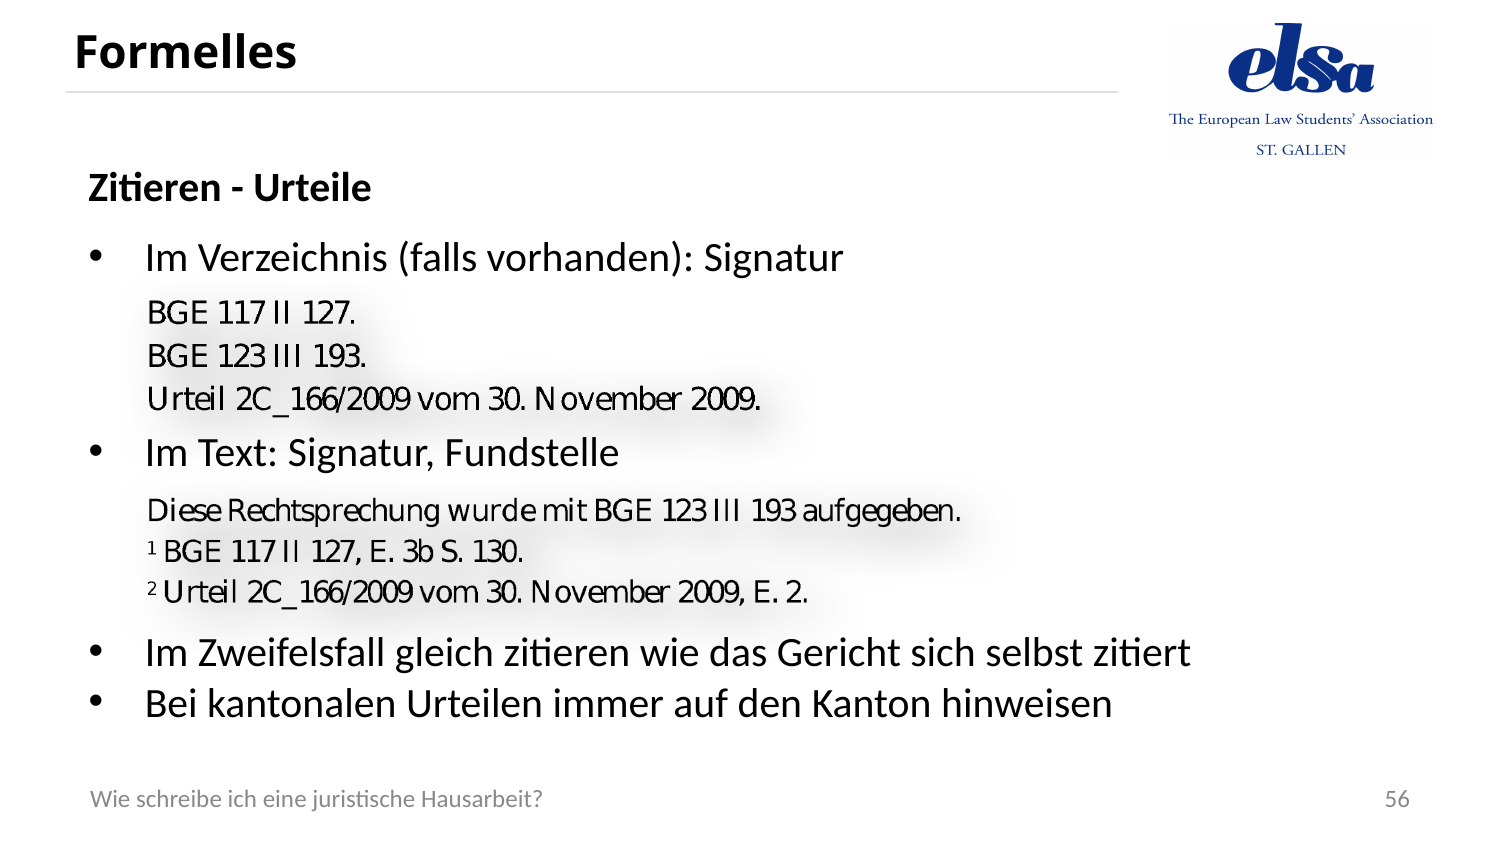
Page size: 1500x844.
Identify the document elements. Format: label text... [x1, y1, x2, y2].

title Formelles [73, 21, 1074, 80]
text_box Zitieren - Urteile [73, 152, 1425, 218]
picture [1169, 23, 1433, 155]
picture [146, 489, 1003, 611]
slide_number 56 [1074, 774, 1425, 820]
picture [146, 290, 856, 419]
text_box Im Verzeichnis (falls vorhanden): Signatur Im Text: Signatur, Fundstelle Im Zweifelsfall gleich zitieren wie das Gericht sich selbst zitiert Bei kantonalen Urteilen immer auf den Kanton hinweisen [73, 222, 1471, 733]
